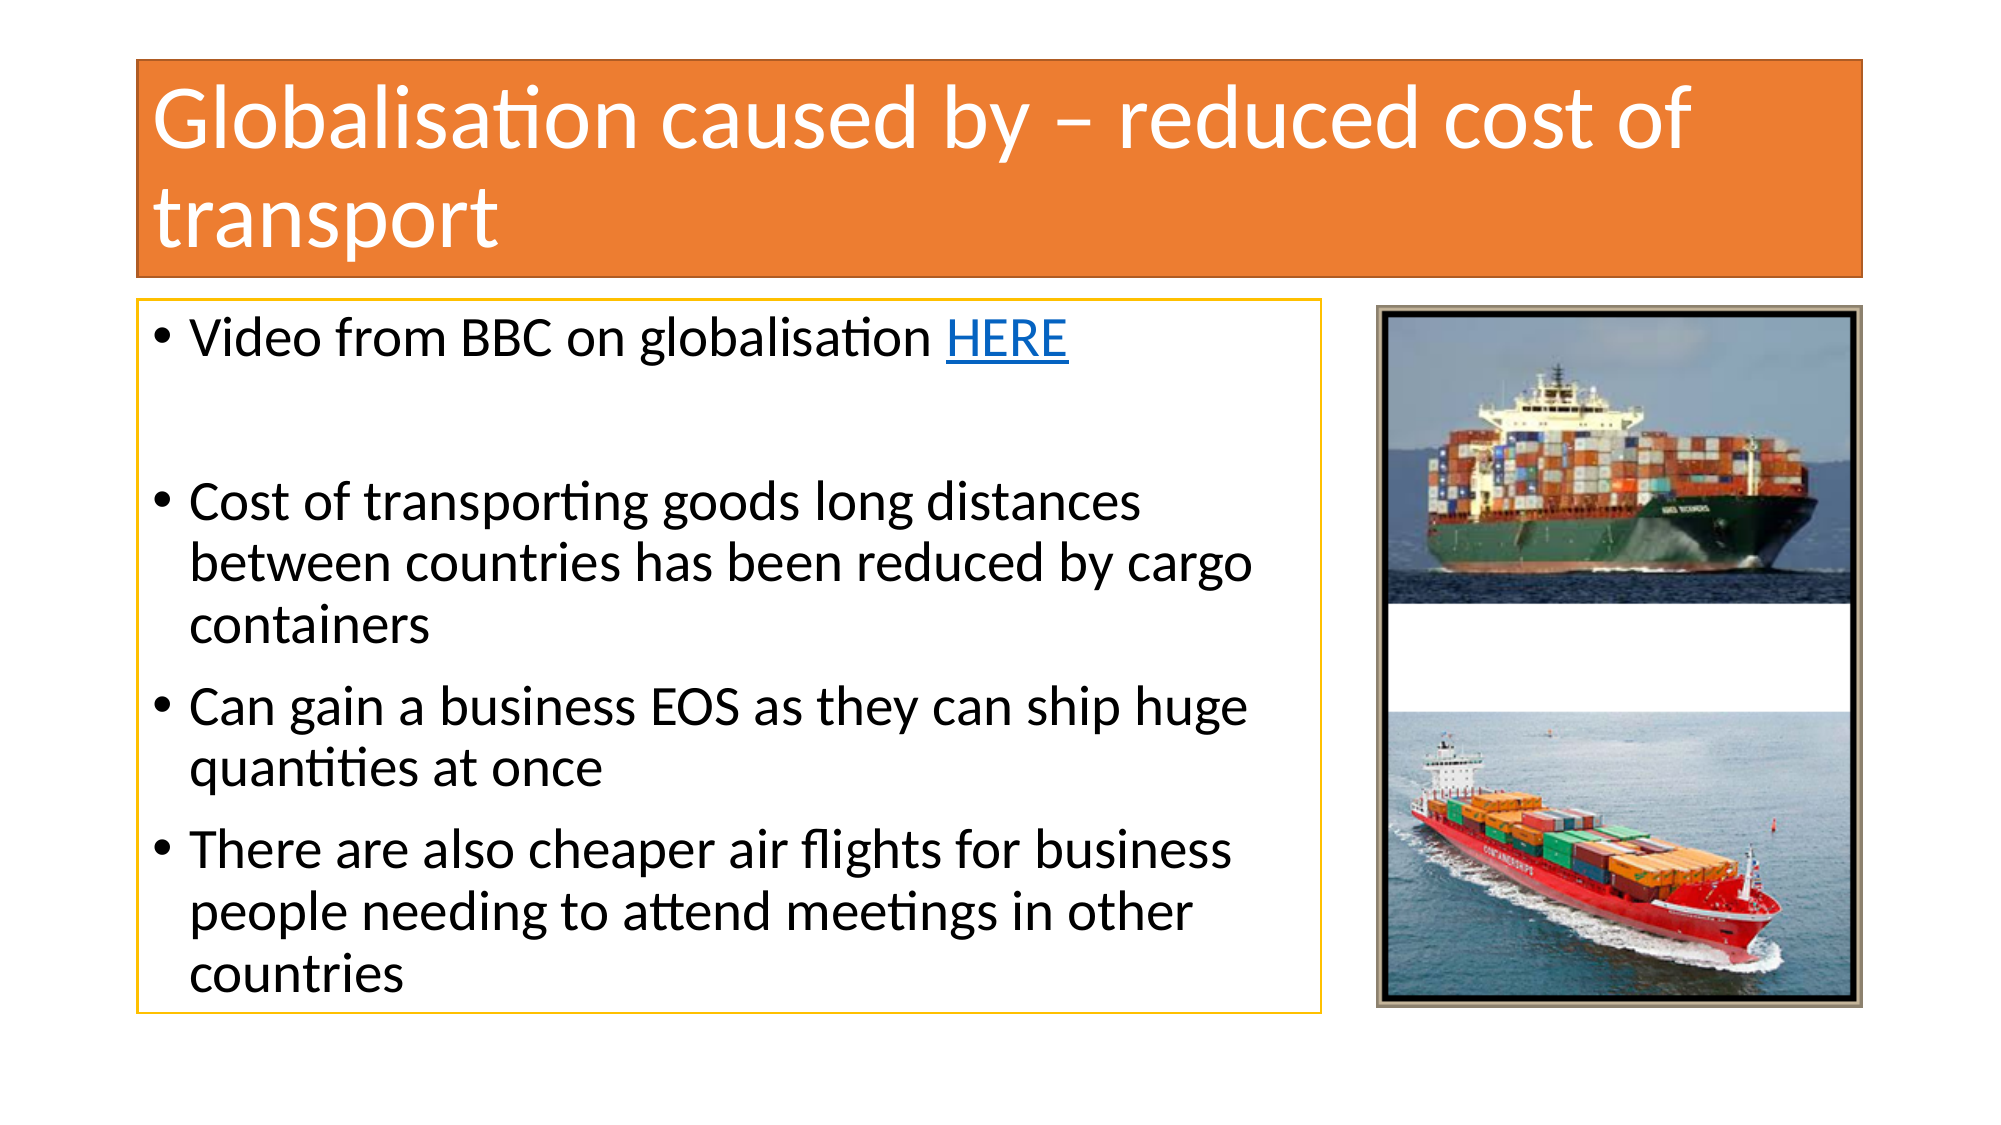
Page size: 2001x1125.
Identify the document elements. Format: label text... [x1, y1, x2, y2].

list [1376, 305, 1863, 1008]
list Video from BBC on globalisation HERE Cost of transporting goods long distances between countries has been reduced by cargo containers Can gain a business EOS as they can ship huge quantities at once There are also cheaper air flights for business people needing to attend meetings in other countries [136, 298, 1322, 1014]
title Globalisation caused by – reduced cost of transport [136, 59, 1863, 278]
